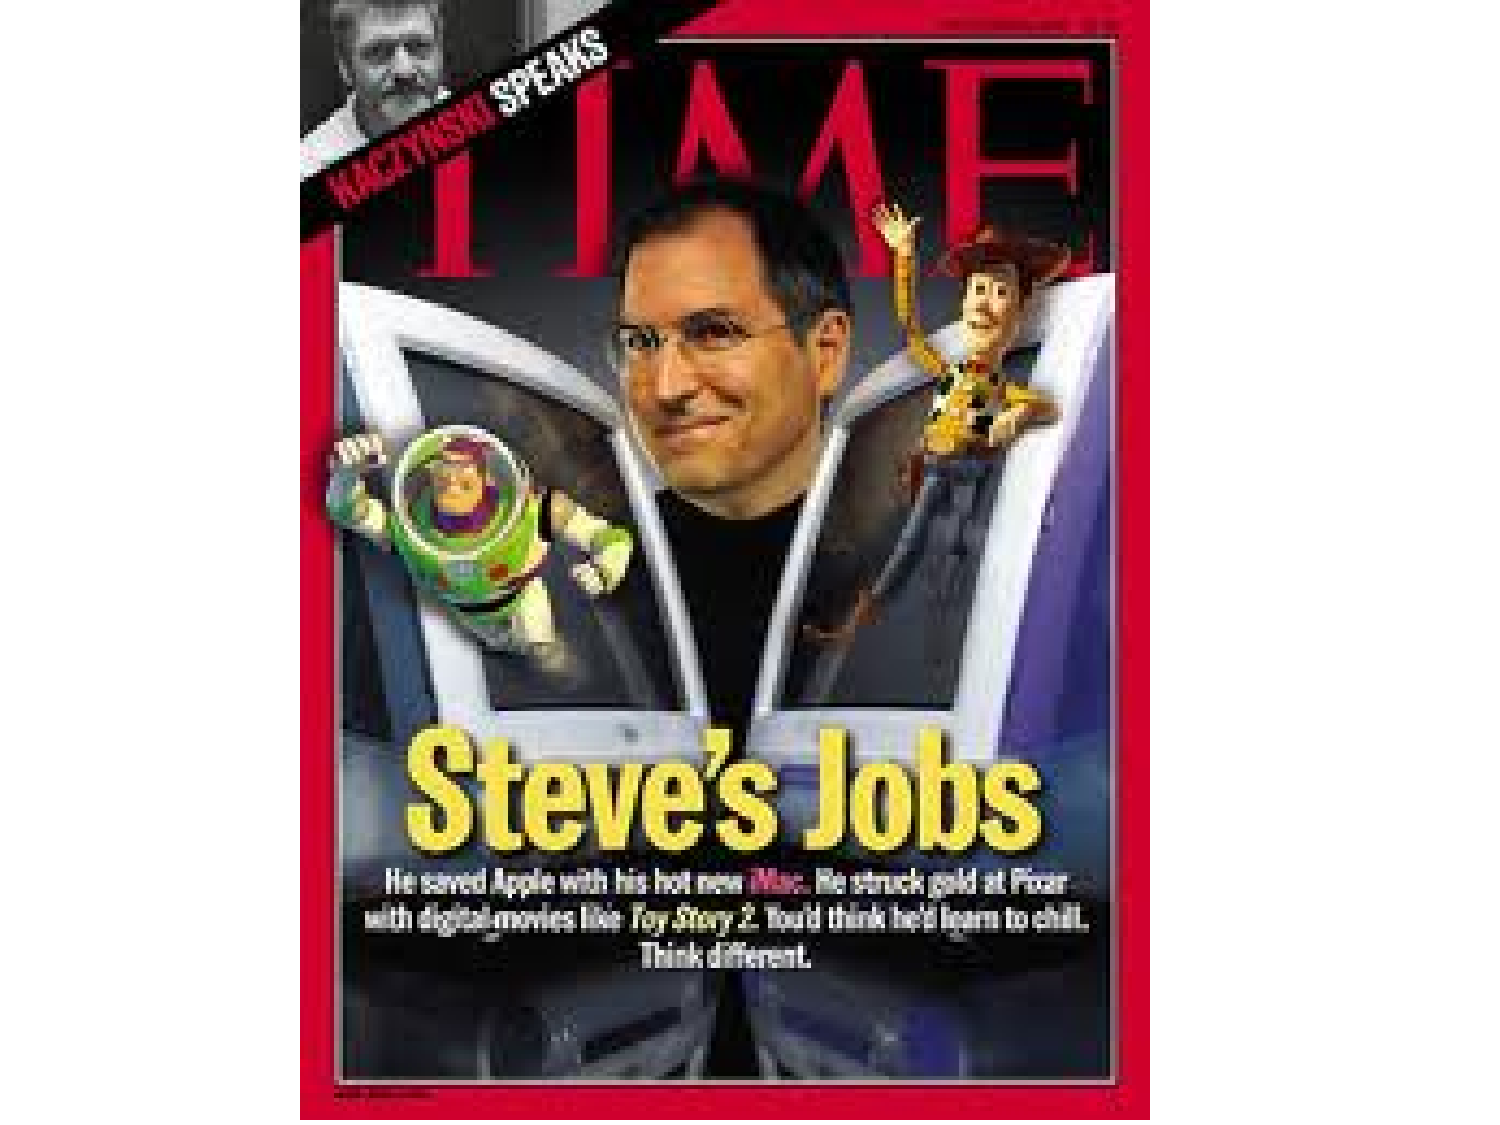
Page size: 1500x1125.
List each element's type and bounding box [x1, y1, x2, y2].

picture [299, 0, 1151, 1120]
